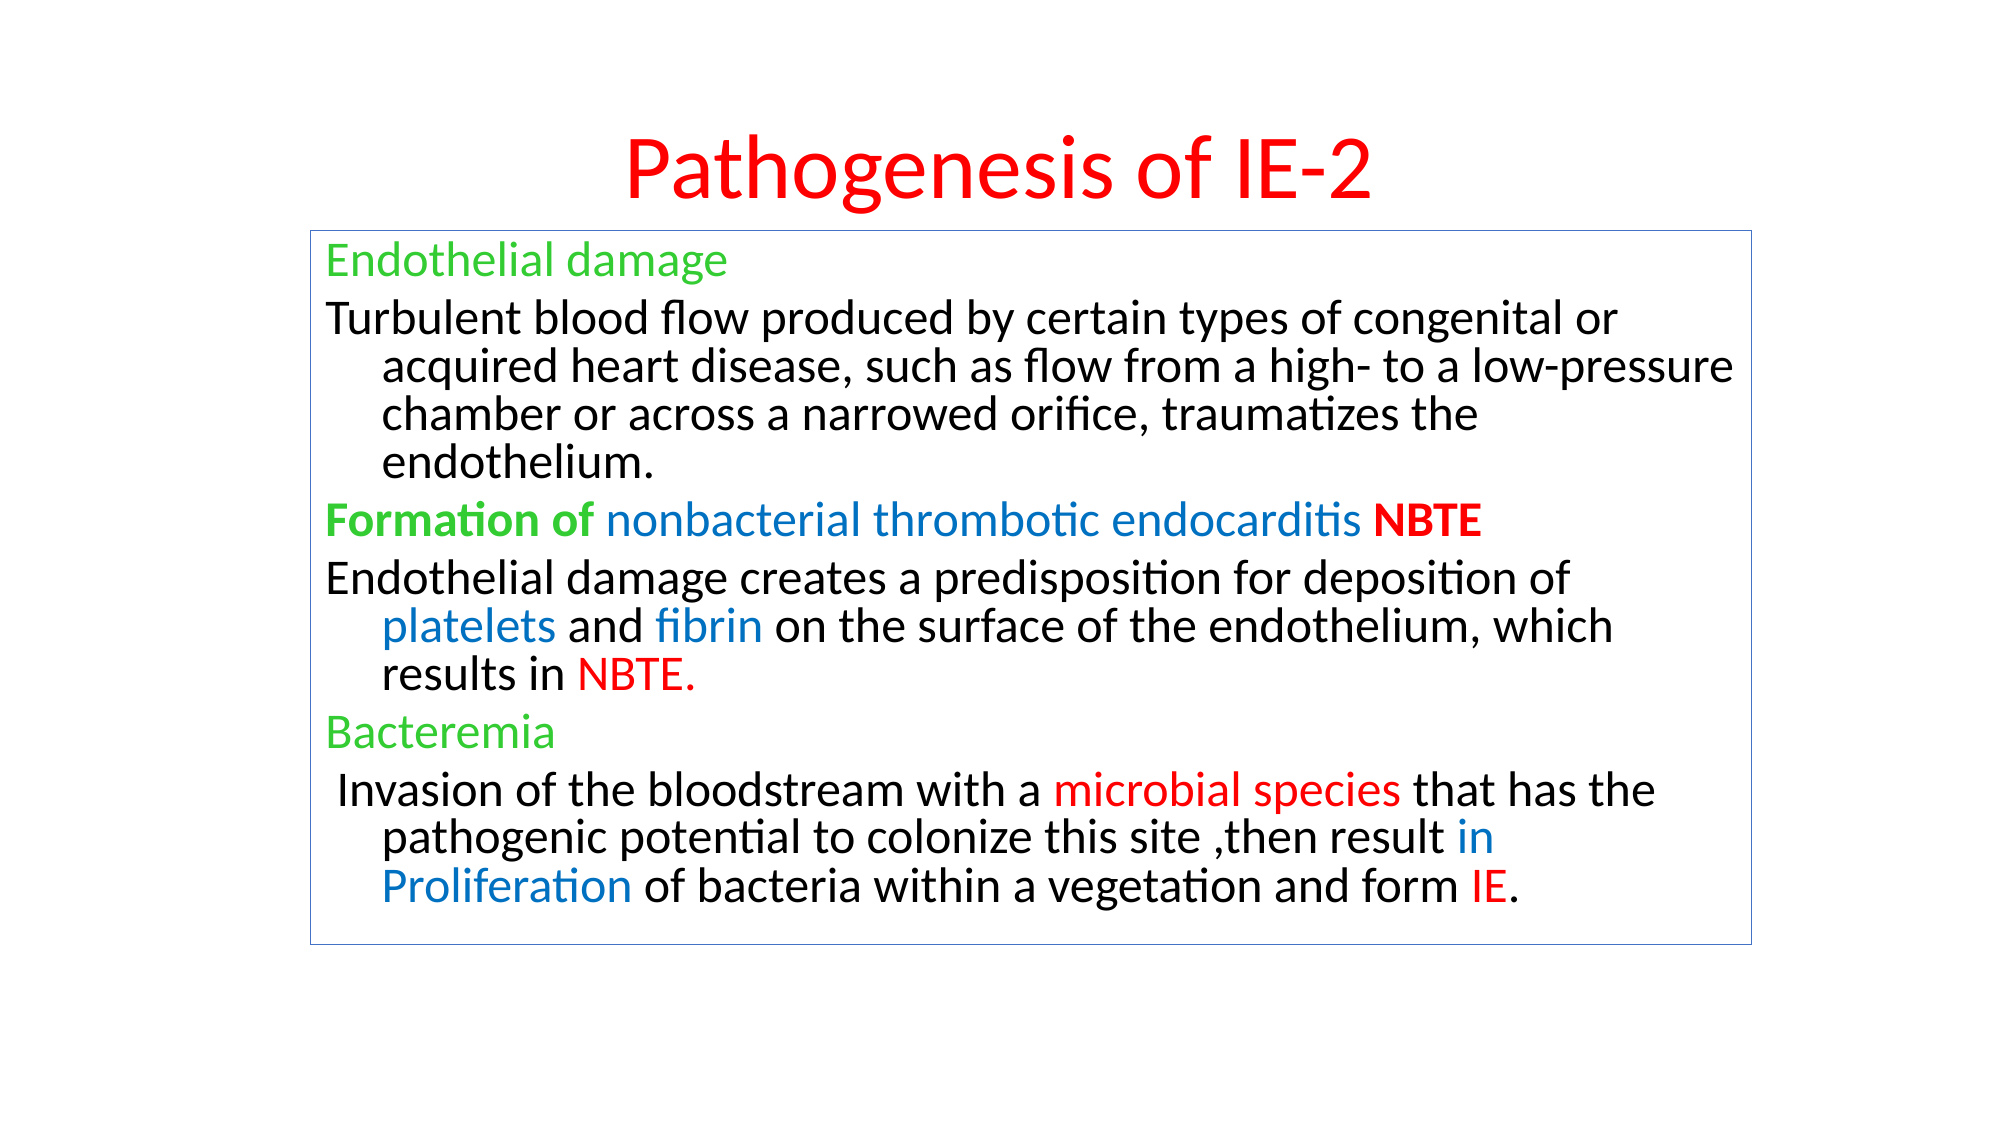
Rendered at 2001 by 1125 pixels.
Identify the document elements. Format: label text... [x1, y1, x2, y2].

list Endothelial damage Turbulent blood flow produced by certain types of congenital or acquired heart disease, such as flow from a high- to a low-pressure chamber or across a narrowed orifice, traumatizes the endothelium. Formation of nonbacterial thrombotic endocarditis NBTE Endothelial damage creates a predisposition for deposition of platelets and fibrin on the surface of the endothelium, which results in NBTE. Bacteremia Invasion of the bloodstream with a microbial species that has the pathogenic potential to colonize this site ,then result in Proliferation of bacteria within a vegetation and form IE. [310, 230, 1752, 945]
title Pathogenesis of IE-2 [137, 59, 1863, 278]
